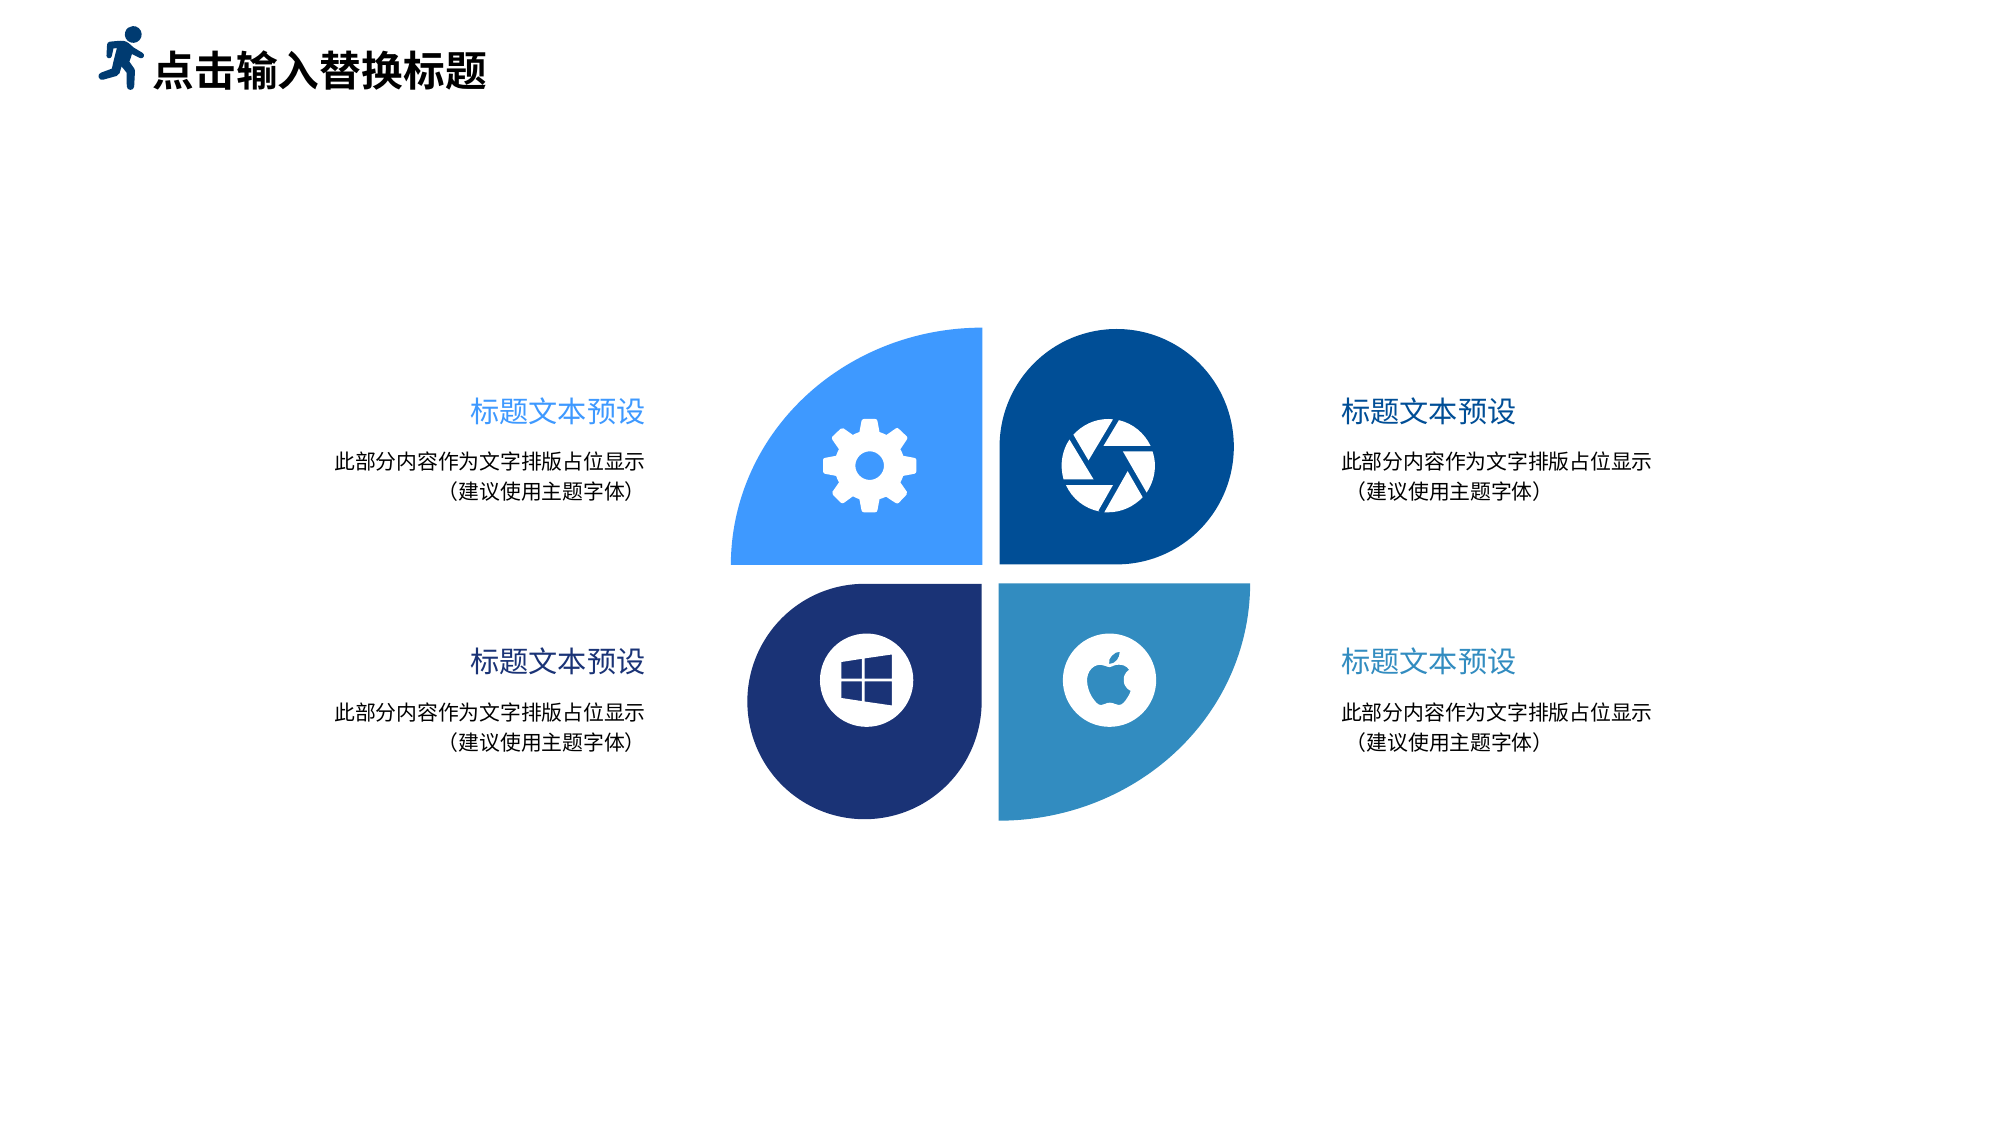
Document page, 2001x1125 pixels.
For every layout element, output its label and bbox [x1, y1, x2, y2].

text_box [254, 327, 1733, 821]
text_box [98, 26, 976, 103]
